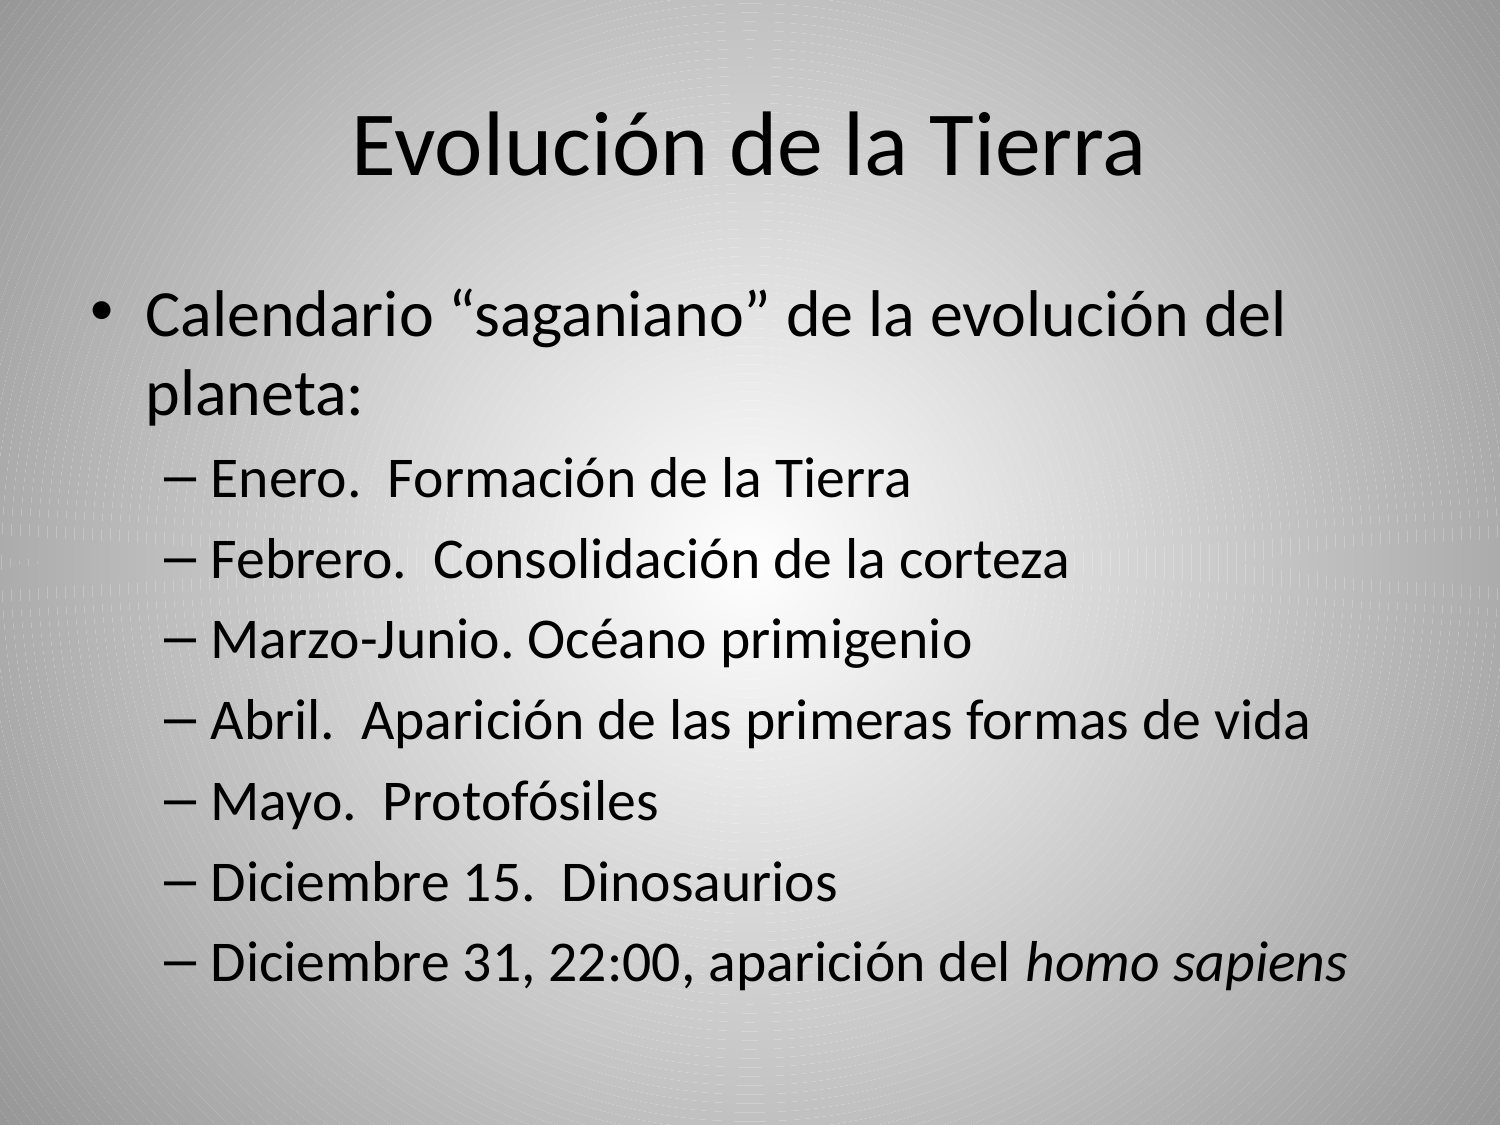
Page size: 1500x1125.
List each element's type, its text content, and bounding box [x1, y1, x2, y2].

title Evolución de la Tierra [75, 45, 1425, 233]
list Calendario “saganiano” de la evolución del planeta: Enero. Formación de la Tierra Febrero. Consolidación de la corteza Marzo-Junio. Océano primigenio Abril. Aparición de las primeras formas de vida Mayo. Protofósiles Diciembre 15. Dinosaurios Diciembre 31, 22:00, aparición del homo sapiens [75, 262, 1425, 1005]
